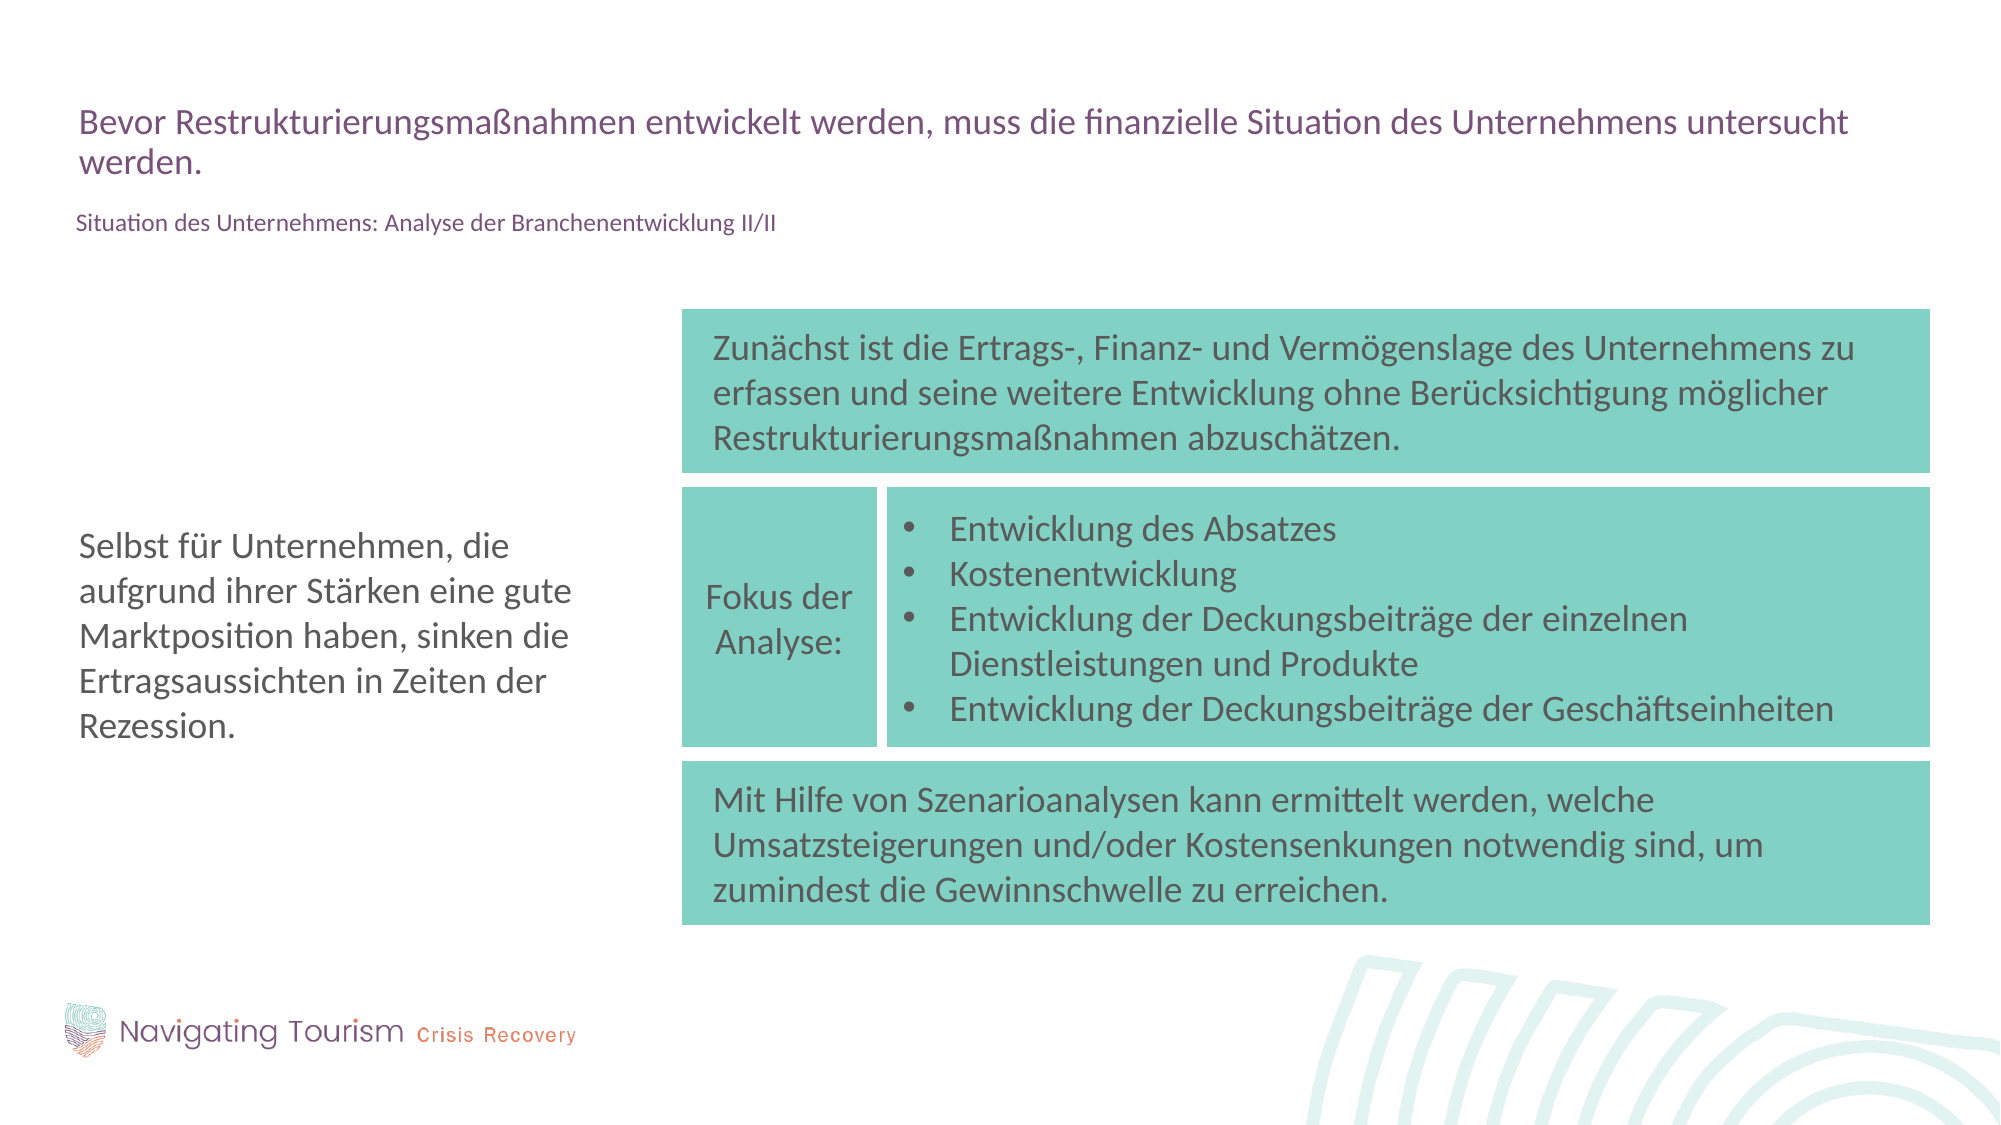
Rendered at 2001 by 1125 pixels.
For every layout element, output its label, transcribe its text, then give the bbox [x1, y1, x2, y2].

text_box Fokus der Analyse: [682, 487, 876, 746]
text_box Mit Hilfe von Szenarioanalysen kann ermittelt werden, welche Umsatzsteigerungen und/oder Kostensenkungen notwendig sind, um zumindest die Gewinnschwelle zu erreichen. [682, 761, 1930, 924]
list Bevor Restrukturierungsmaßnahmen entwickelt werden, muss die finanzielle Situation des Unternehmens untersucht werden. [63, 94, 1946, 191]
picture [112, 1005, 577, 1056]
picture [1298, 955, 2000, 1125]
text_box Entwicklung des Absatzes Kostenentwicklung Entwicklung der Deckungsbeiträge der einzelnen Dienstleistungen und Produkte Entwicklung der Deckungsbeiträge der Geschäftseinheiten [887, 487, 1930, 746]
list Selbst für Unternehmen, die aufgrund ihrer Stärken eine gute Marktposition haben, sinken die Ertragsaussichten in Zeiten der Rezession. [63, 268, 588, 1000]
list Situation des Unternehmens: Analyse der Branchenentwicklung II/II [60, 202, 1946, 245]
picture [65, 1000, 111, 1061]
text_box Zunächst ist die Ertrags-, Finanz- und Vermögenslage des Unternehmens zu erfassen und seine weitere Entwicklung ohne Berücksichtigung möglicher Restrukturierungsmaßnahmen abzuschätzen. [682, 309, 1930, 472]
